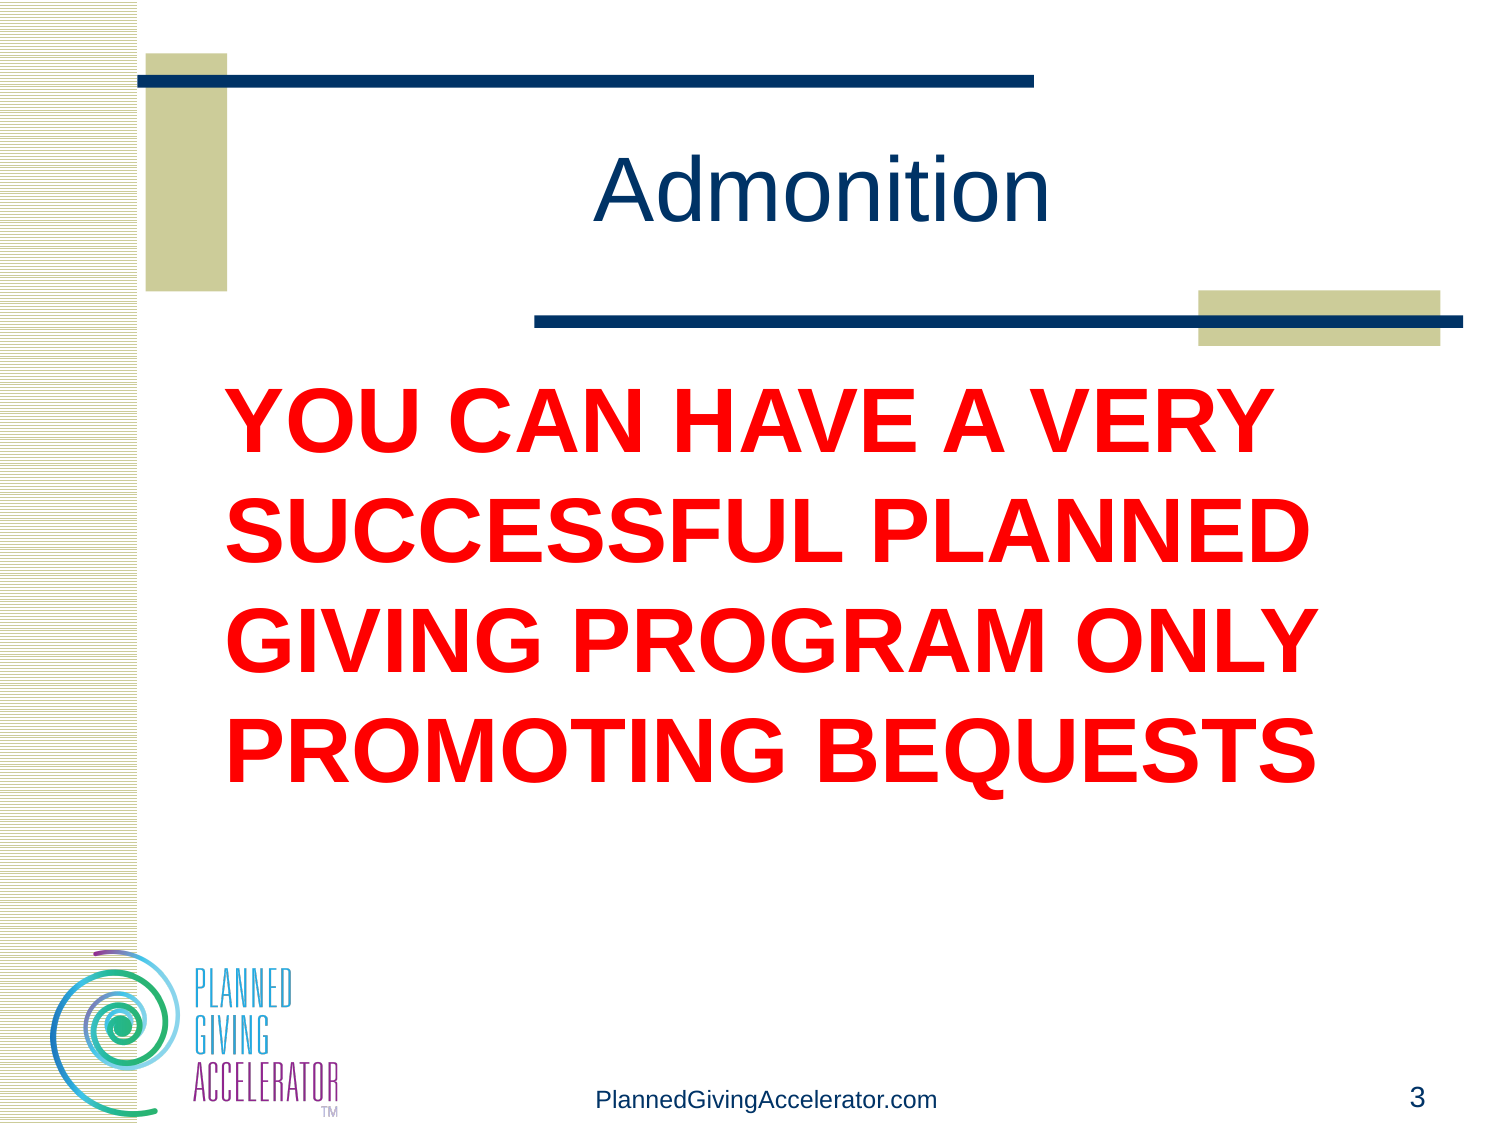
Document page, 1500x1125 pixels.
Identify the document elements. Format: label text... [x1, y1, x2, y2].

list You can have a very successful Planned Giving program ONLY PROMOTING BEQUESTS [87, 275, 1500, 1013]
slide_number 3 [1081, 1046, 1441, 1122]
footer PlannedGivingAccelerator.com [513, 1046, 1021, 1122]
title Admonition [212, 99, 1461, 275]
